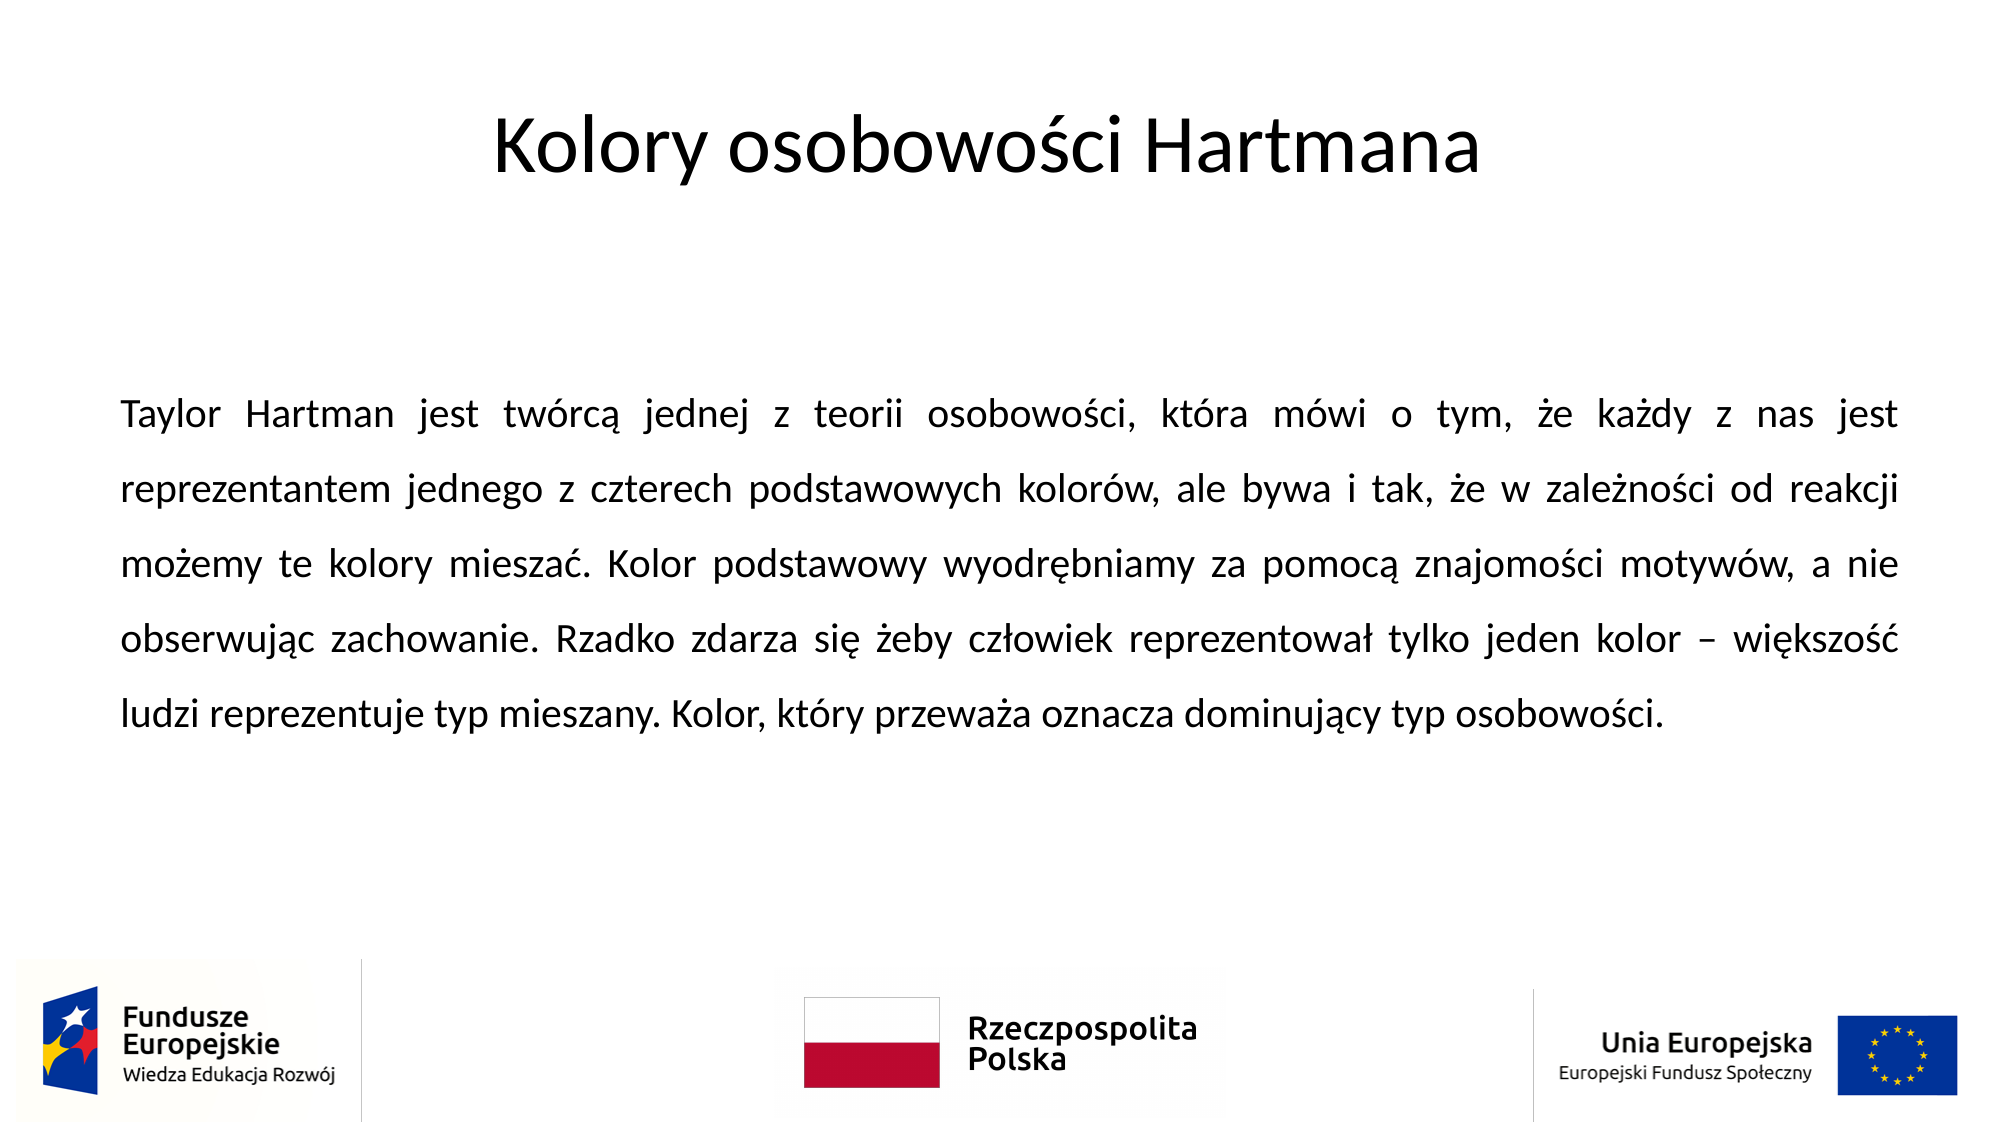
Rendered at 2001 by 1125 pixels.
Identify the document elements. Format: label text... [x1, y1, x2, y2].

title Kolory osobowości Hartmana [105, 52, 1872, 239]
picture [16, 958, 1984, 1123]
list Taylor Hartman jest twórcą jednej z teorii osobowości, która mówi o tym, że każdy z nas jest reprezentantem jednego z czterech podstawowych kolorów, ale bywa i tak, że w zależności od reakcji możemy te kolory mieszać. Kolor podstawowy wyodrębniamy za pomocą znajomości motywów, a nie obserwując zachowanie. Rzadko zdarza się żeby człowiek reprezentował tylko jeden kolor – większość ludzi reprezentuje typ mieszany. Kolor, który przeważa oznacza dominujący typ osobowości. [105, 292, 1916, 958]
